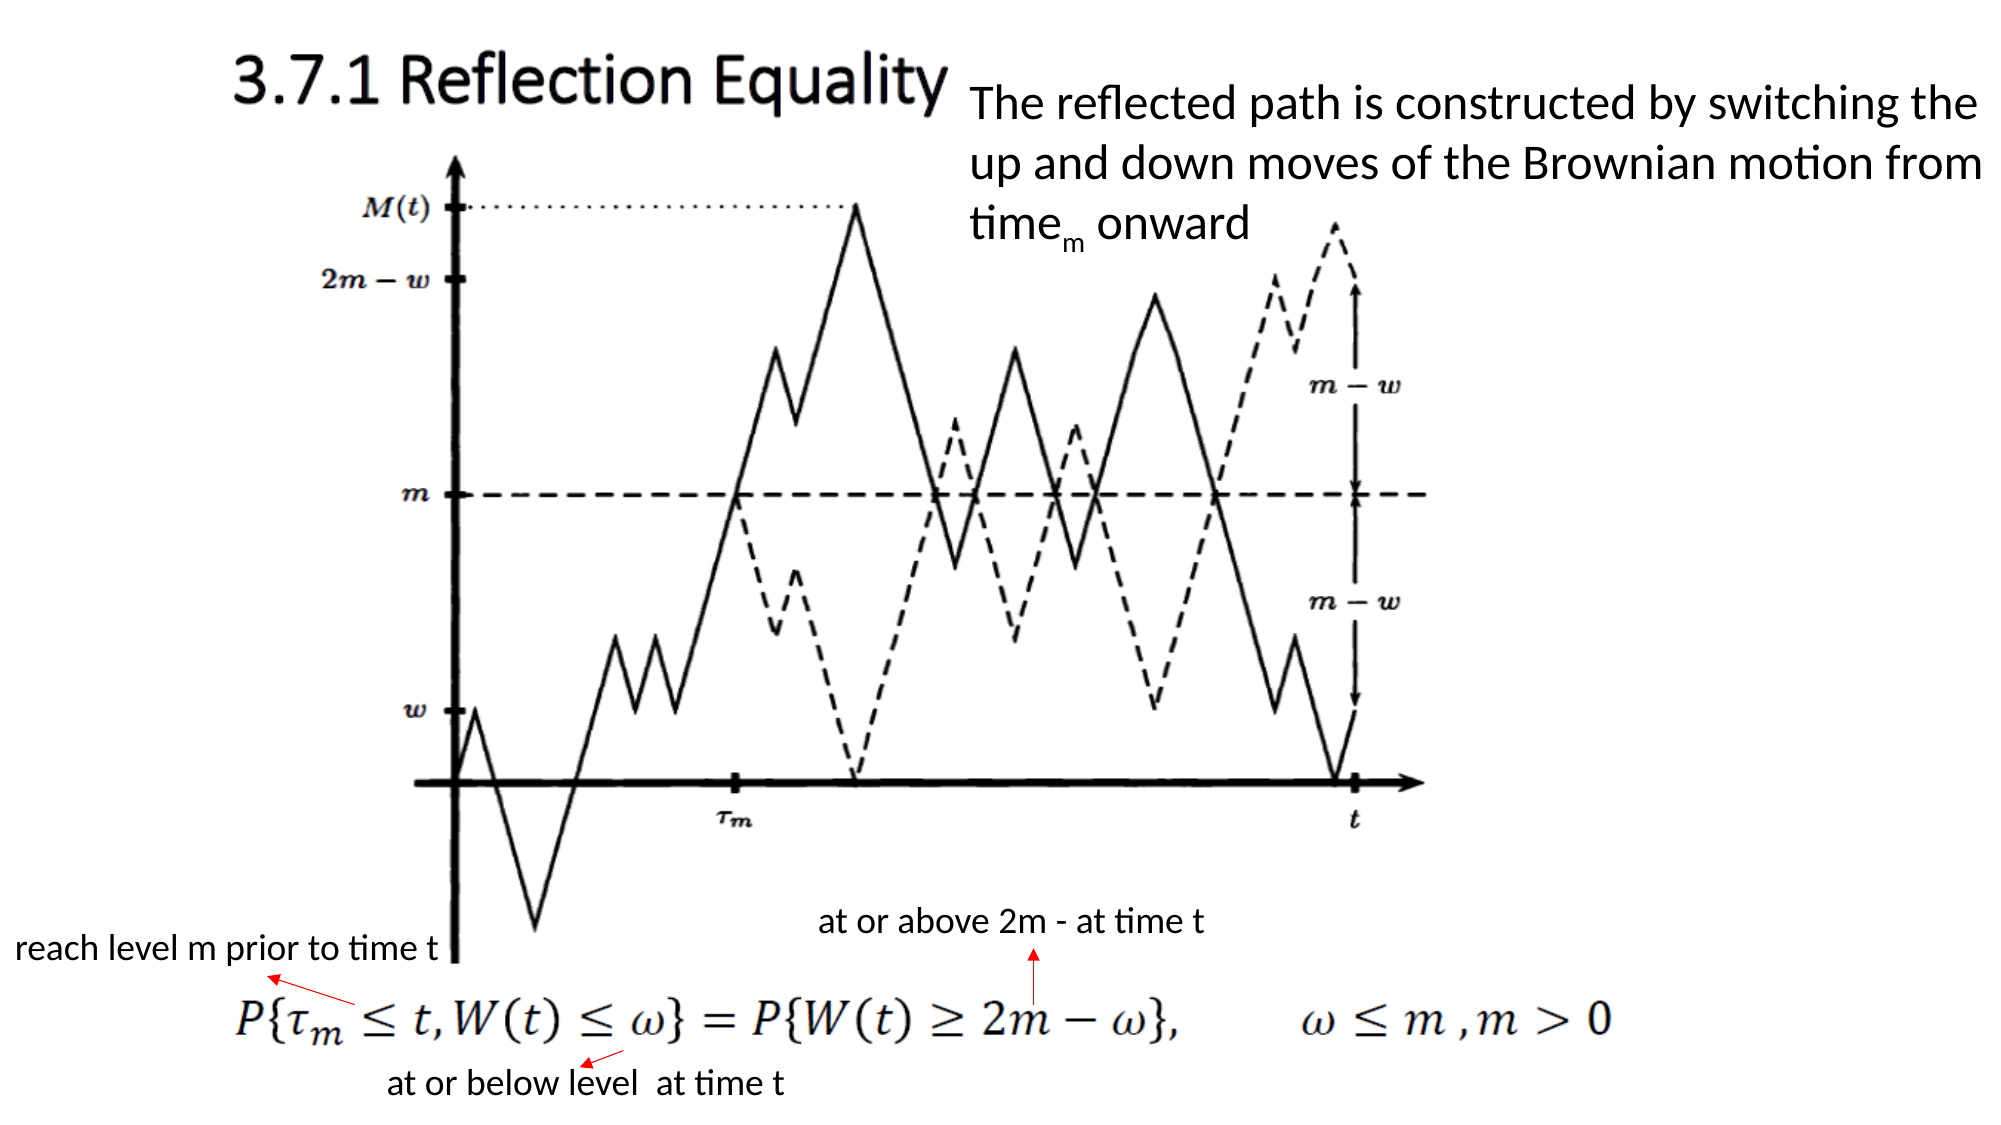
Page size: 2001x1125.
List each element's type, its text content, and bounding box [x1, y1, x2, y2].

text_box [267, 976, 355, 1005]
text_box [579, 1050, 624, 1068]
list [205, 13, 1663, 1112]
text_box reach level m prior to time t [0, 915, 205, 976]
